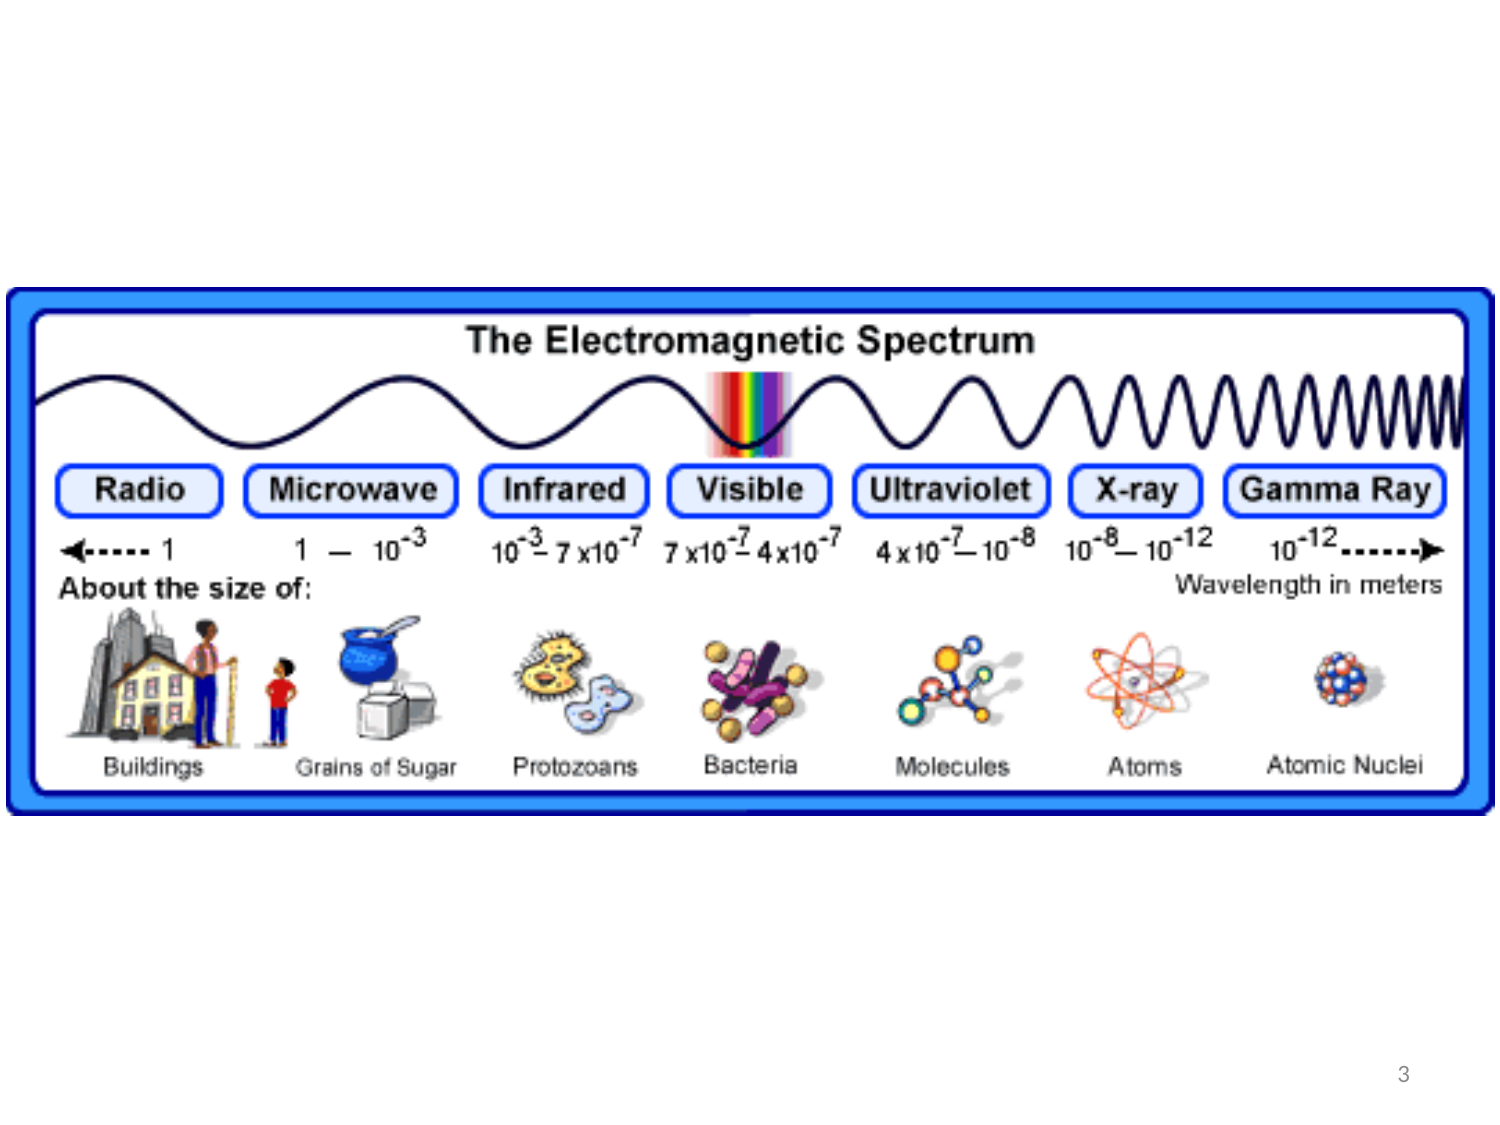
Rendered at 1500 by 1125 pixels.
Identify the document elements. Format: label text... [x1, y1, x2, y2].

picture [5, 287, 1495, 816]
slide_number 3 [1074, 1042, 1425, 1103]
